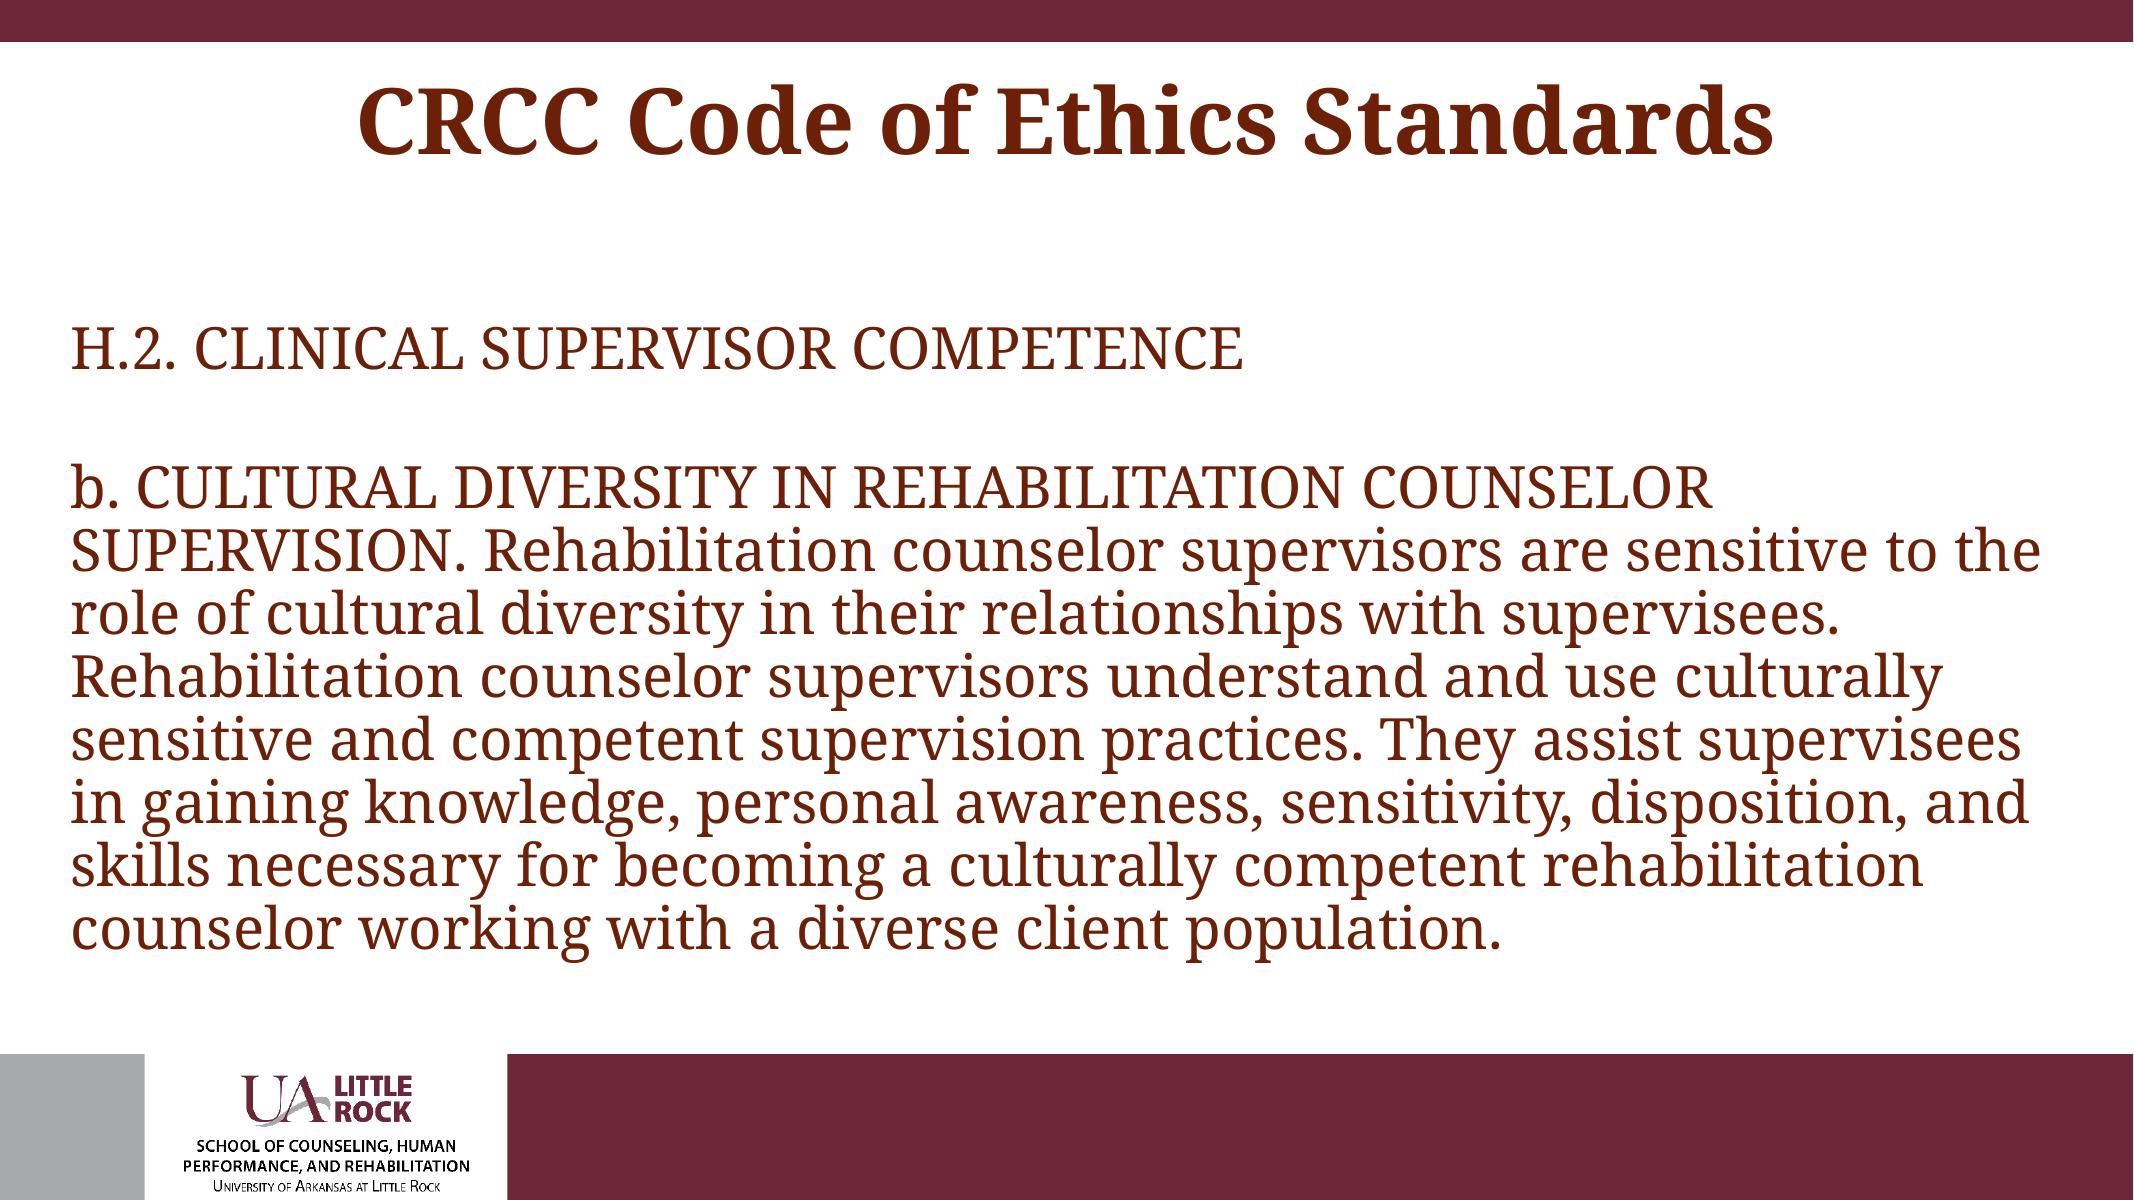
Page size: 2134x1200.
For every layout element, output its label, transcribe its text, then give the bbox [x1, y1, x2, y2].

picture [167, 1150, 485, 1200]
title CRCC Code of Ethics Standards [0, 0, 2134, 174]
list H.2. CLINICAL SUPERVISOR COMPETENCE b. CULTURAL DIVERSITY IN REHABILITATION COUNSELOR SUPERVISION. Rehabilitation counselor supervisors are sensitive to the role of cultural diversity in their relationships with supervisees. Rehabilitation counselor supervisors understand and use culturally sensitive and competent supervision practices. They assist supervisees in gaining knowledge, personal awareness, sensitivity, disposition, and skills necessary for becoming a culturally competent rehabilitation counselor working with a diverse client population. [55, 311, 2078, 1150]
